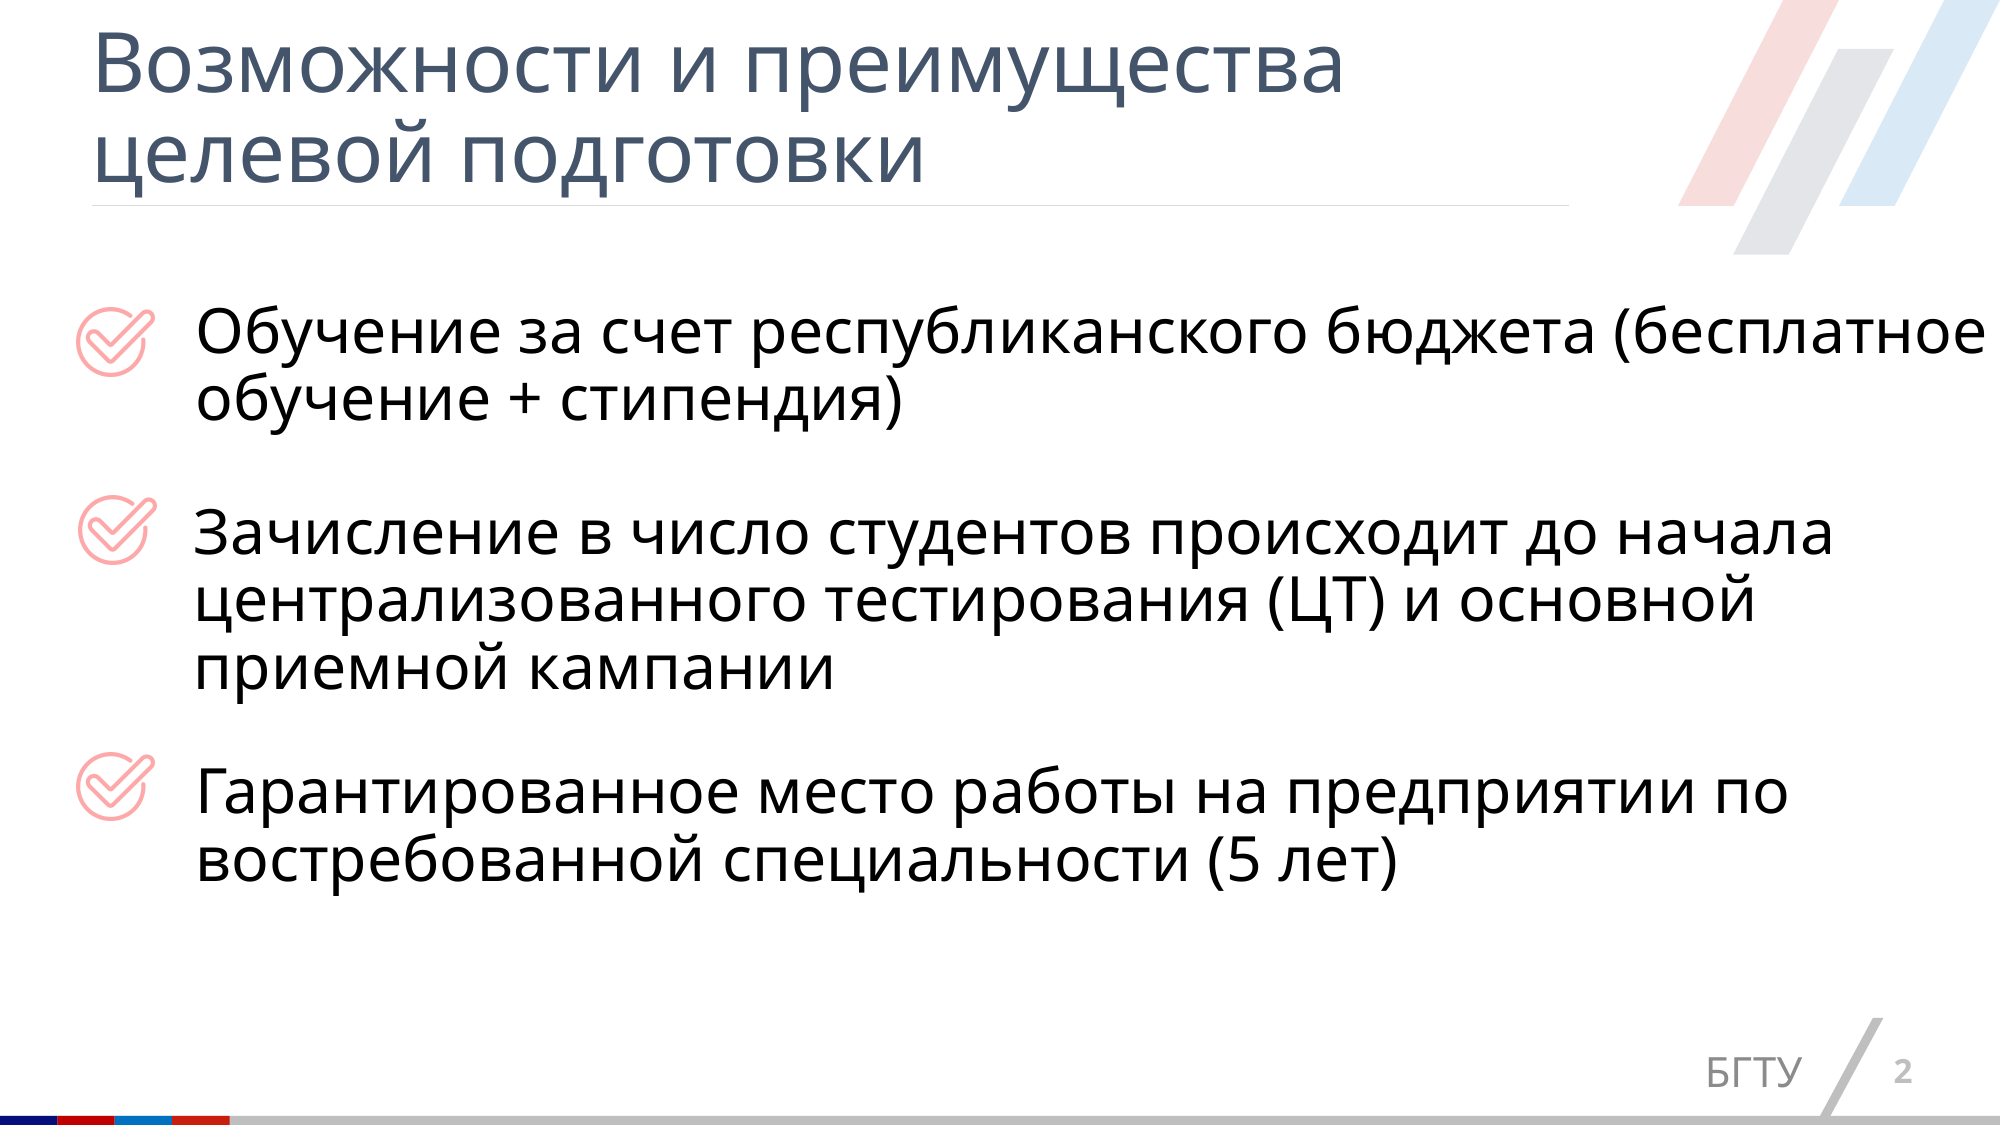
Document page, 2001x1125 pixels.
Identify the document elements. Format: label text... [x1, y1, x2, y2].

picture [75, 307, 155, 377]
picture [75, 752, 155, 821]
picture [78, 495, 157, 565]
subtitle Обучение за счет республиканского бюджета (бесплатное обучение + стипендия) [180, 291, 2000, 540]
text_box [1678, 0, 2000, 255]
text_box Гарантированное место работы на предприятии по востребованной специальности (5 лет) [180, 752, 2000, 977]
footer БГТУ [1142, 1040, 1818, 1101]
title Возможности и преимущества целевой подготовки [76, 63, 1678, 159]
text_box Зачисление в число студентов происходит до начала централизованного тестирования (ЦТ) и основной приемной кампании [178, 493, 1944, 724]
